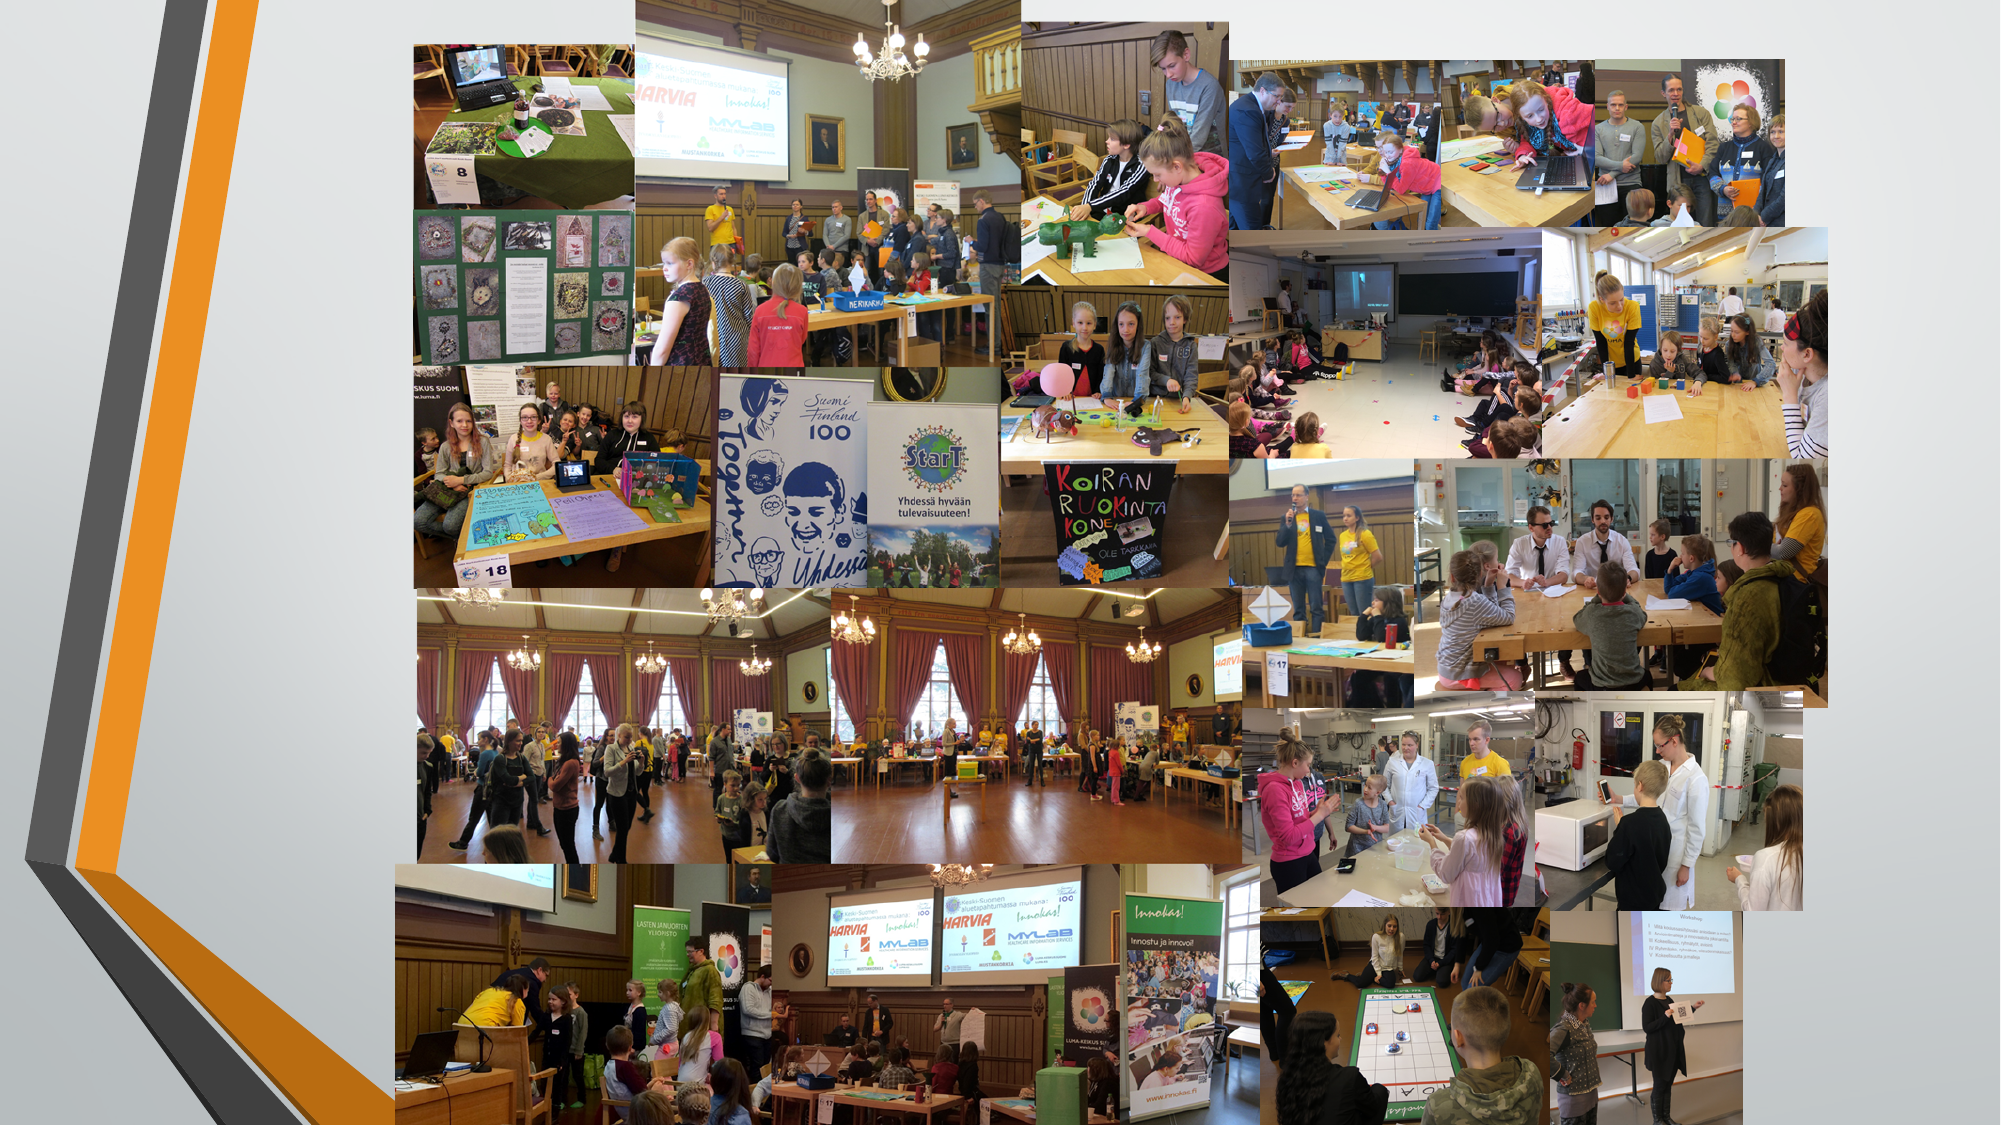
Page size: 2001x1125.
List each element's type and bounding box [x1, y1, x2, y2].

list [394, 0, 1828, 1125]
